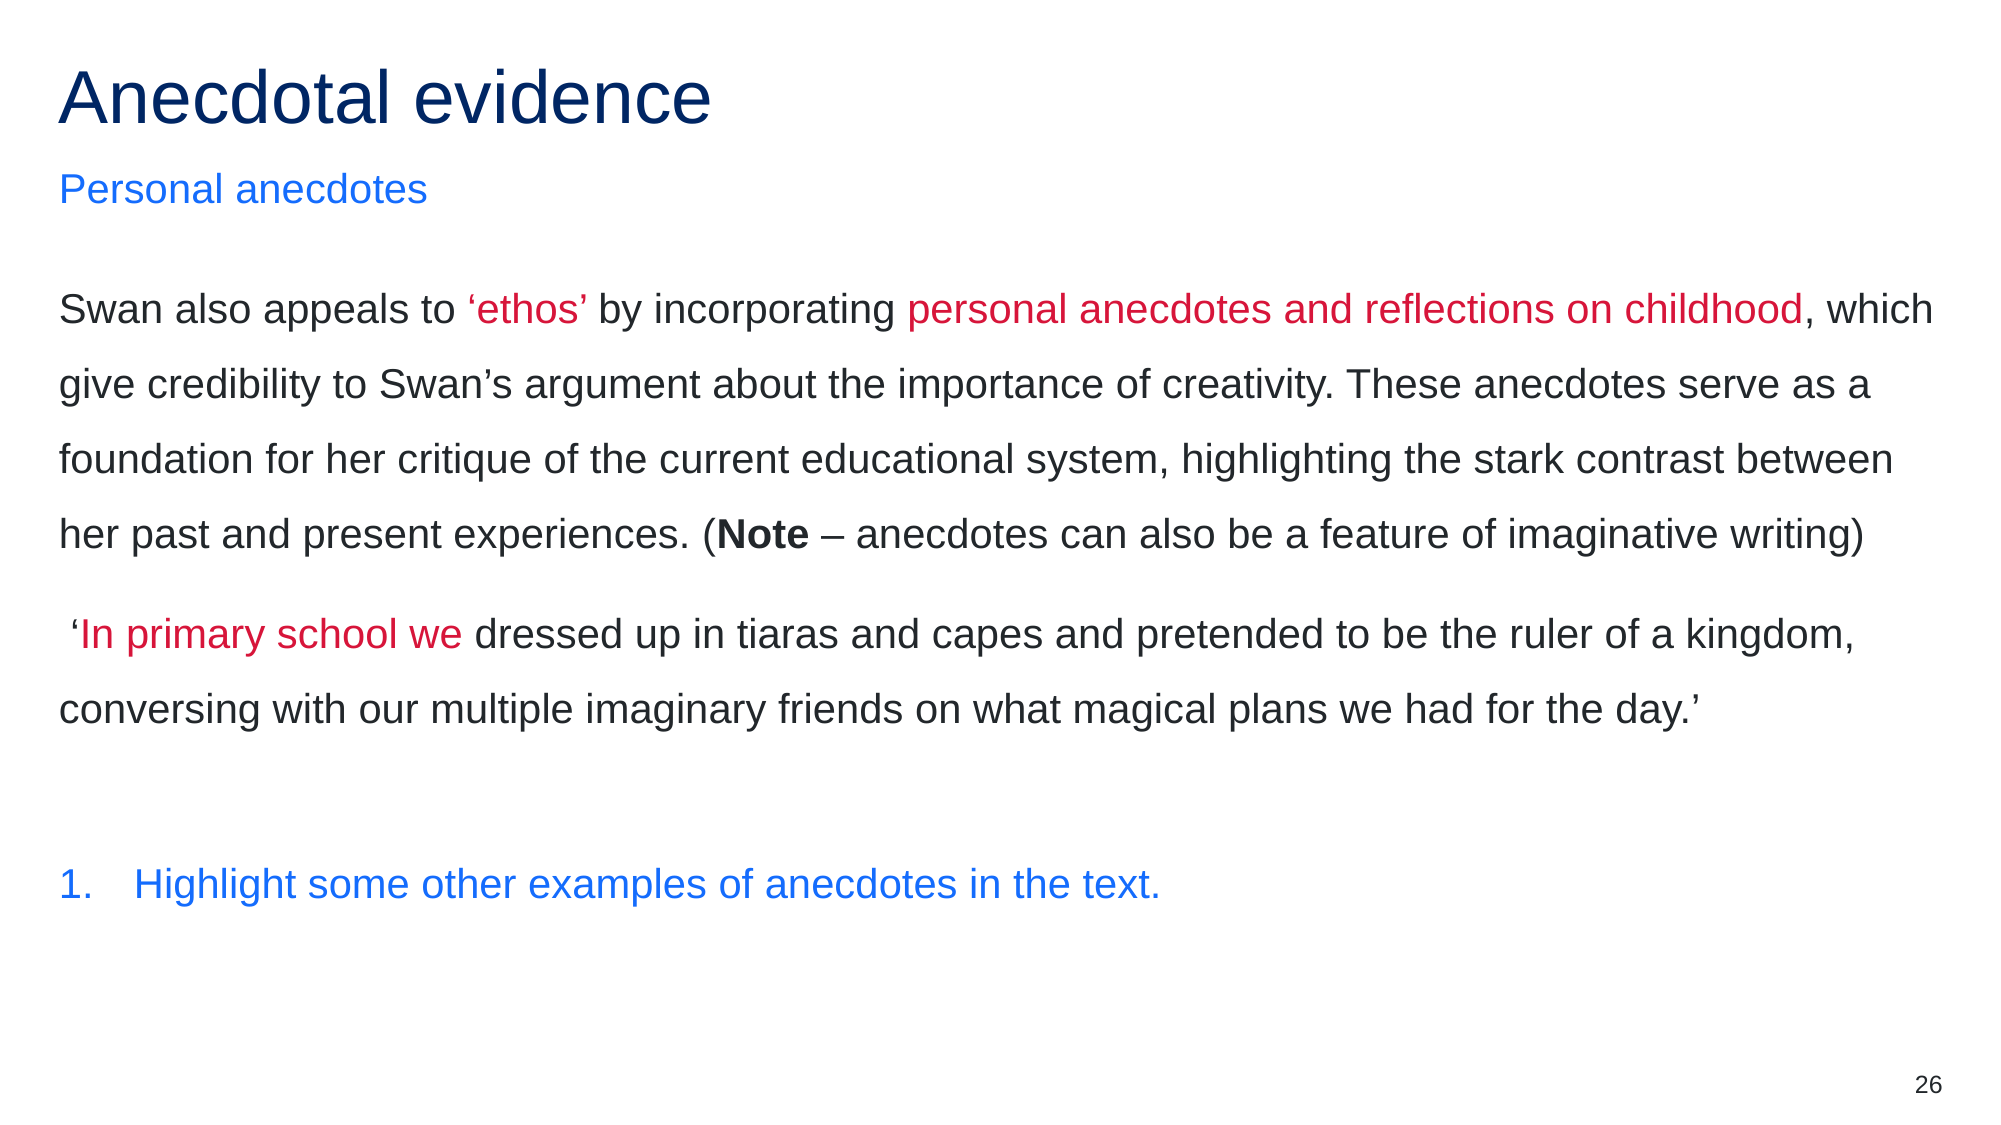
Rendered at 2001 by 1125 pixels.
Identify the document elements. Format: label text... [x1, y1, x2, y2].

slide_number 26 [1824, 1068, 1943, 1099]
list Personal anecdotes [59, 161, 1943, 212]
list Swan also appeals to ‘ethos’ by incorporating personal anecdotes and reflections on childhood, which give credibility to Swan’s argument about the importance of creativity. These anecdotes serve as a foundation for her critique of the current educational system, highlighting the stark contrast between her past and present experiences. (Note – anecdotes can also be a feature of imaginative writing) ‘In primary school we dressed up in tiaras and capes and pretended to be the ruler of a kingdom, conversing with our multiple imaginary friends on what magical plans we had for the day.’ Highlight some other examples of anecdotes in the text. [59, 257, 1943, 1046]
title Anecdotal evidence [59, 59, 1943, 149]
